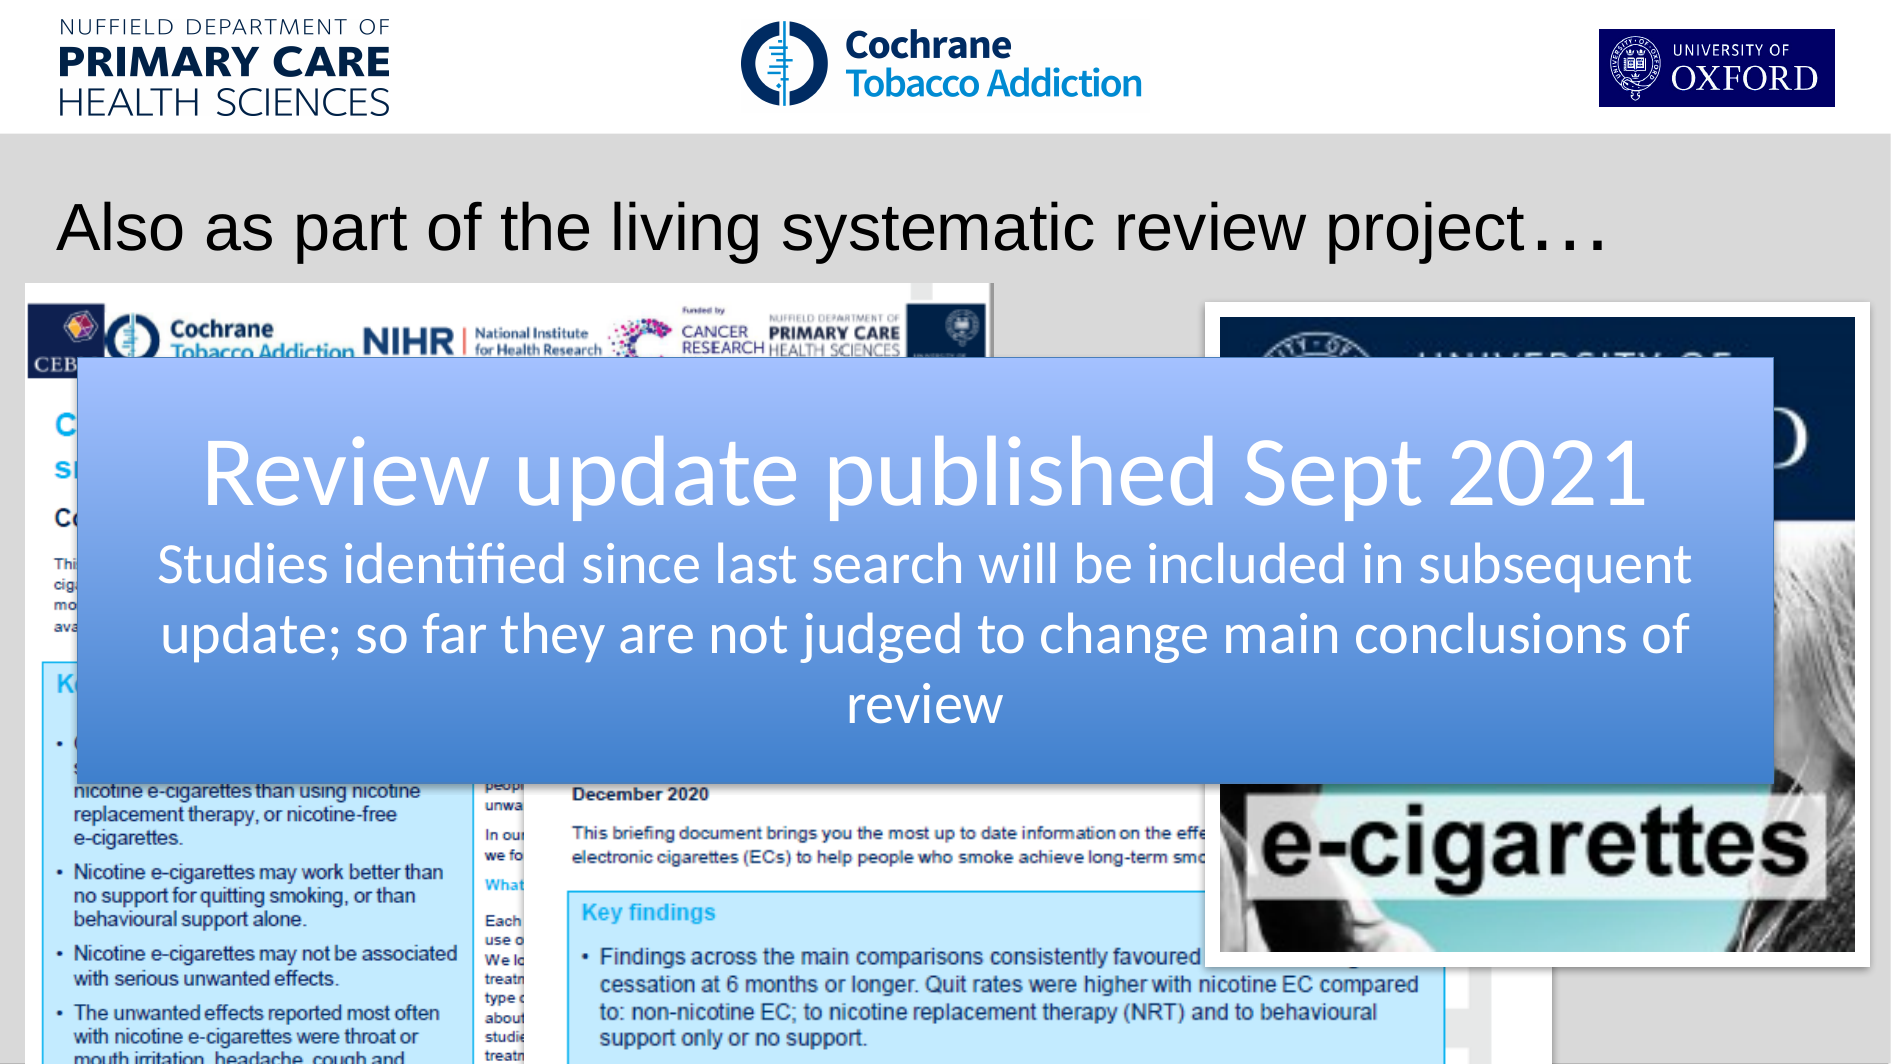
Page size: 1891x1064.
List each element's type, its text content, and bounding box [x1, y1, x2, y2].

picture [60, 19, 389, 116]
picture [25, 283, 1856, 1064]
text_box Review update published Sept 2021 Studies identified since last search will be included in subsequent update; so far they are not judged to change main conclusions of review [999, 357, 1214, 509]
title Also as part of the living systematic review project… [41, 155, 1744, 254]
picture [1599, 29, 1835, 107]
picture [741, 19, 1150, 113]
